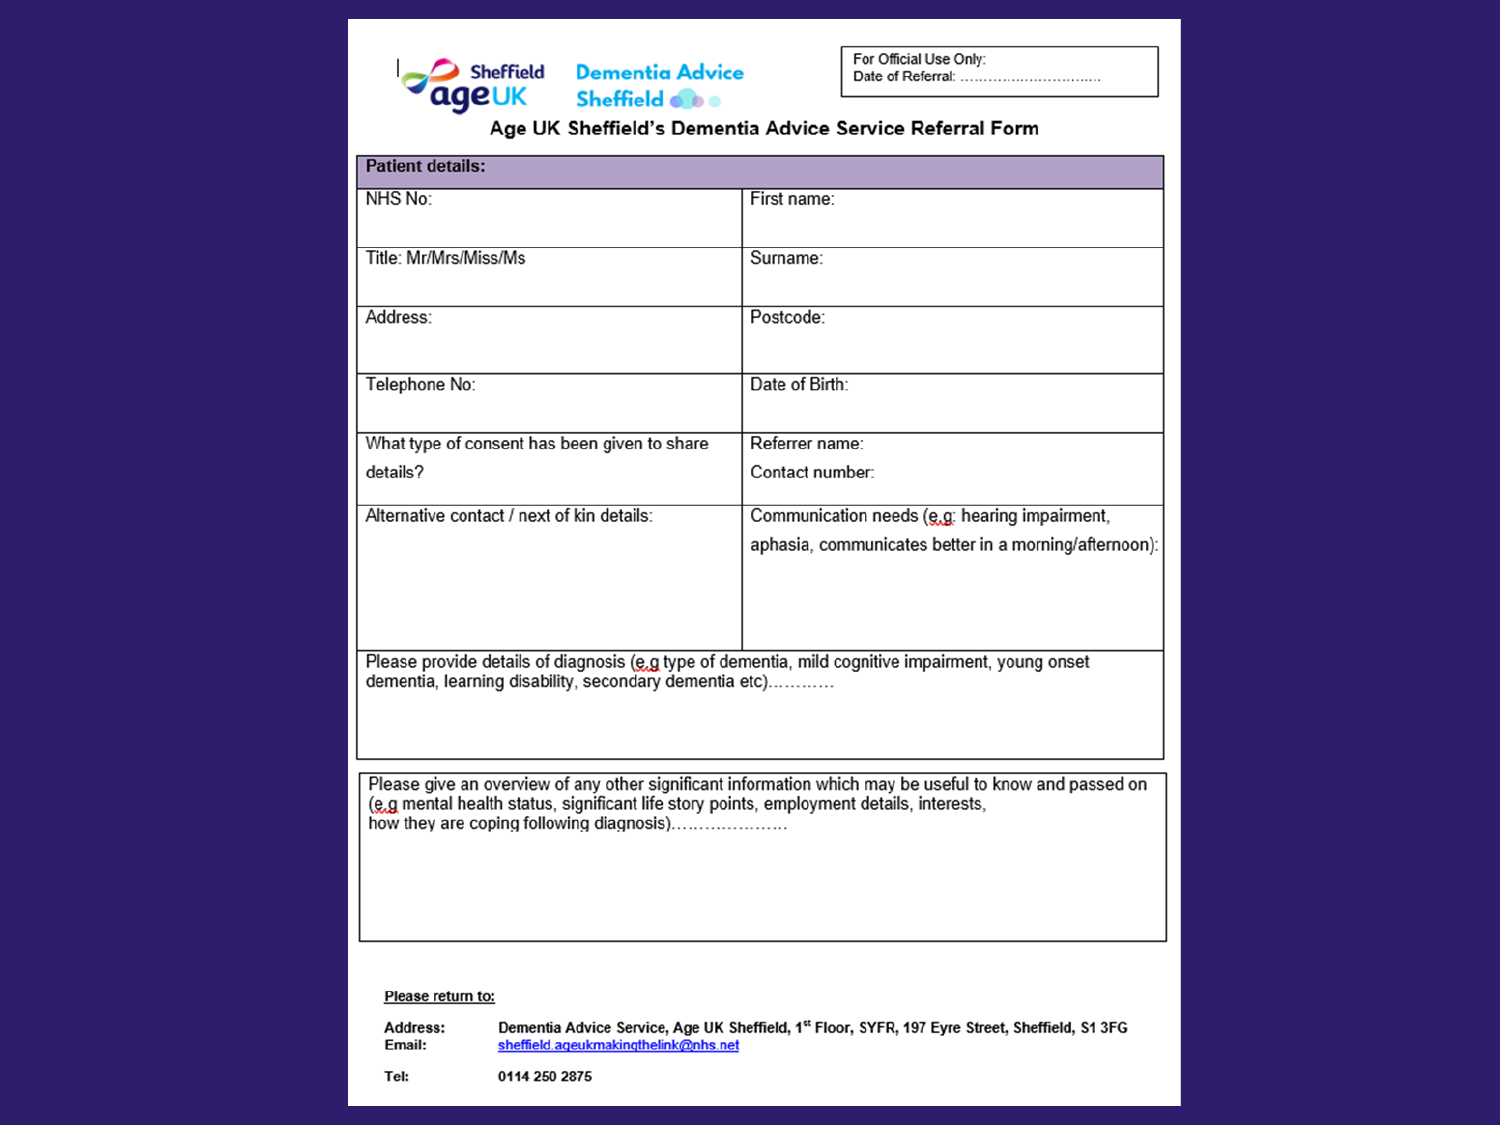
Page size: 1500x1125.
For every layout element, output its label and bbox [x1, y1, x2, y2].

picture [348, 18, 1182, 1107]
